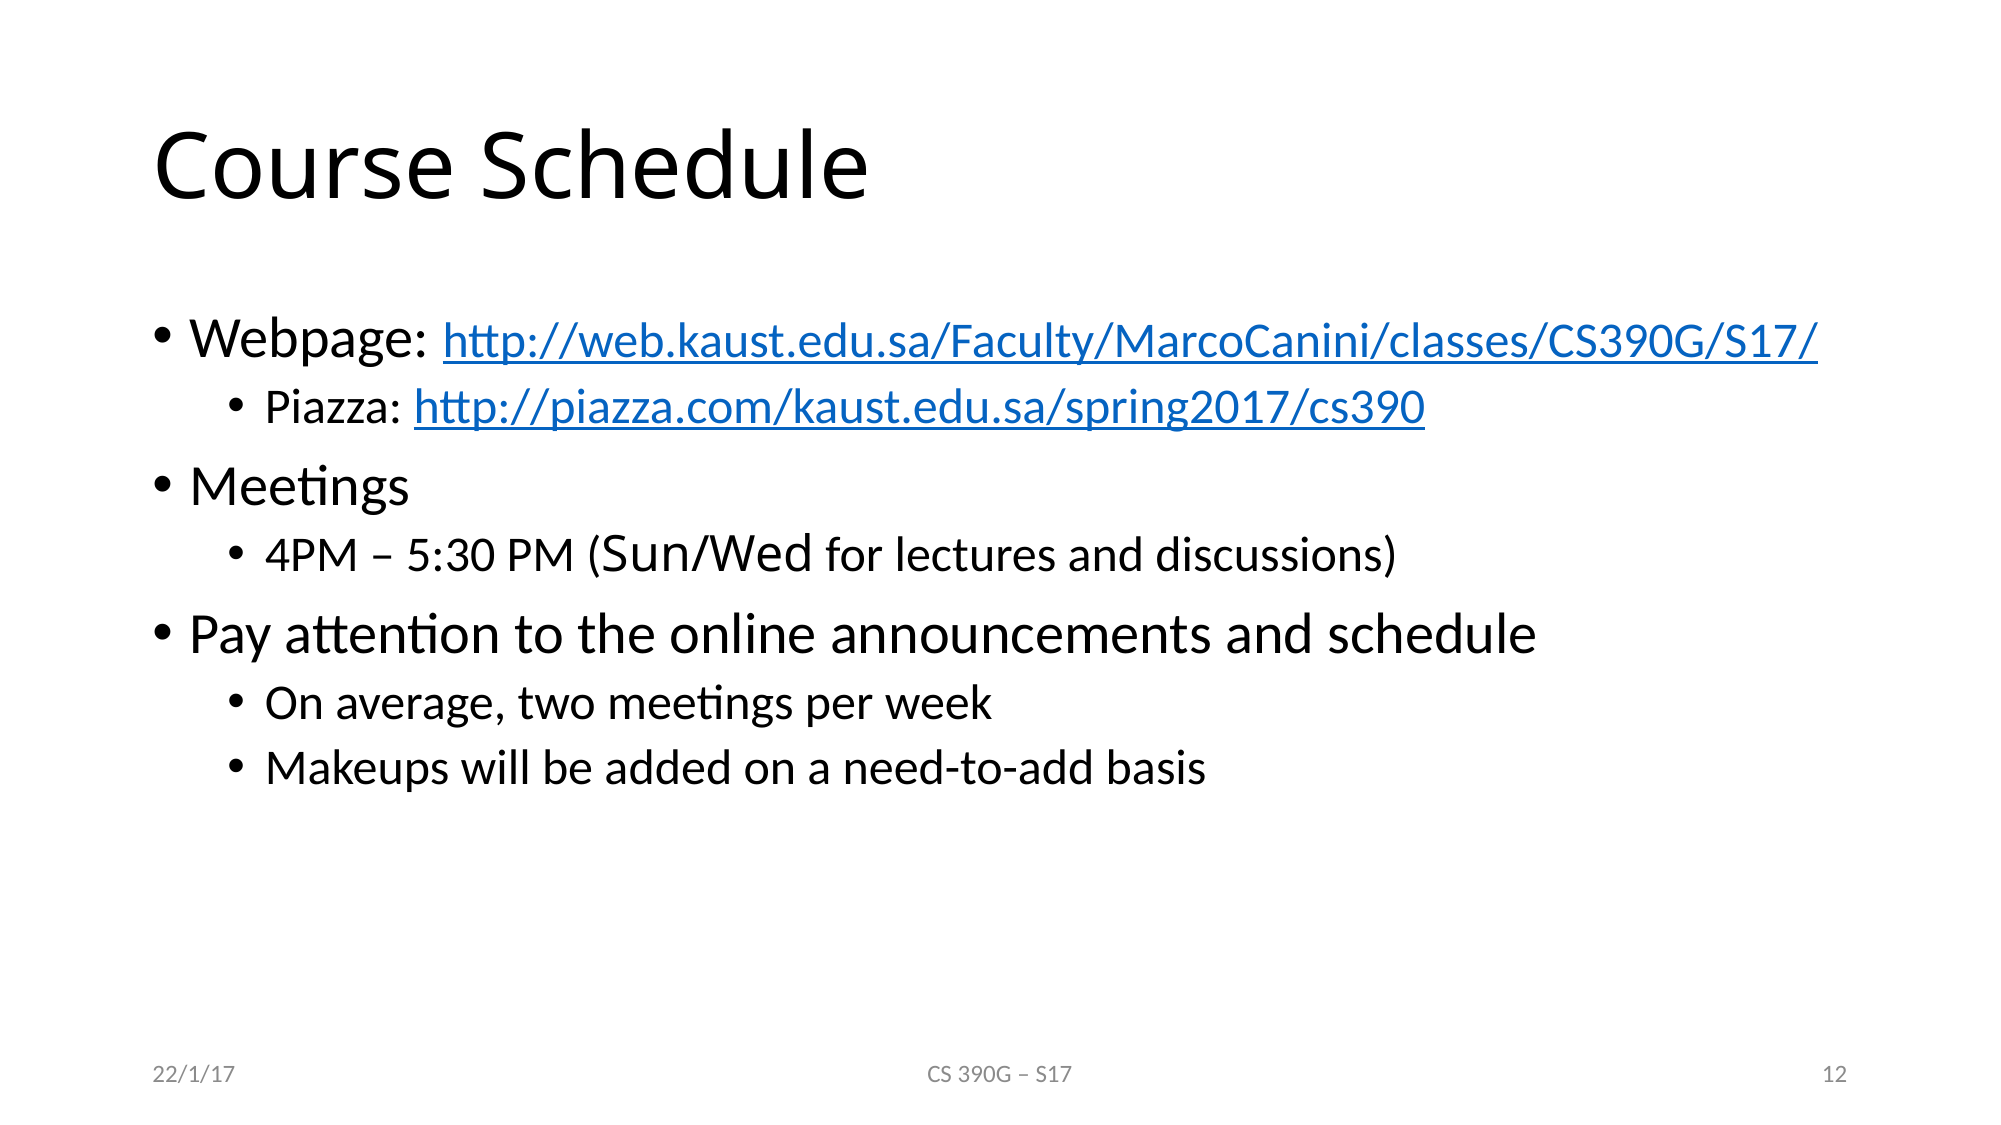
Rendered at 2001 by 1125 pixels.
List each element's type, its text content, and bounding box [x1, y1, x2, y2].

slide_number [137, 1042, 588, 1103]
title Course Schedule [137, 59, 1863, 278]
list Webpage: http://web.kaust.edu.sa/Faculty/MarcoCanini/classes/CS390G/S17/ Piazza: http://piazza.com/kaust.edu.sa/spring2017/cs390 Meetings 4PM – 5:30 PM (Sun/Wed for lectures and discussions) Pay attention to the online announcements and schedule On average, two meetings per week Makeups will be added on a need-to-add basis [137, 299, 1863, 1014]
footer CS 390G – S17 [662, 1042, 1338, 1103]
slide_number 12 [1412, 1042, 1863, 1103]
